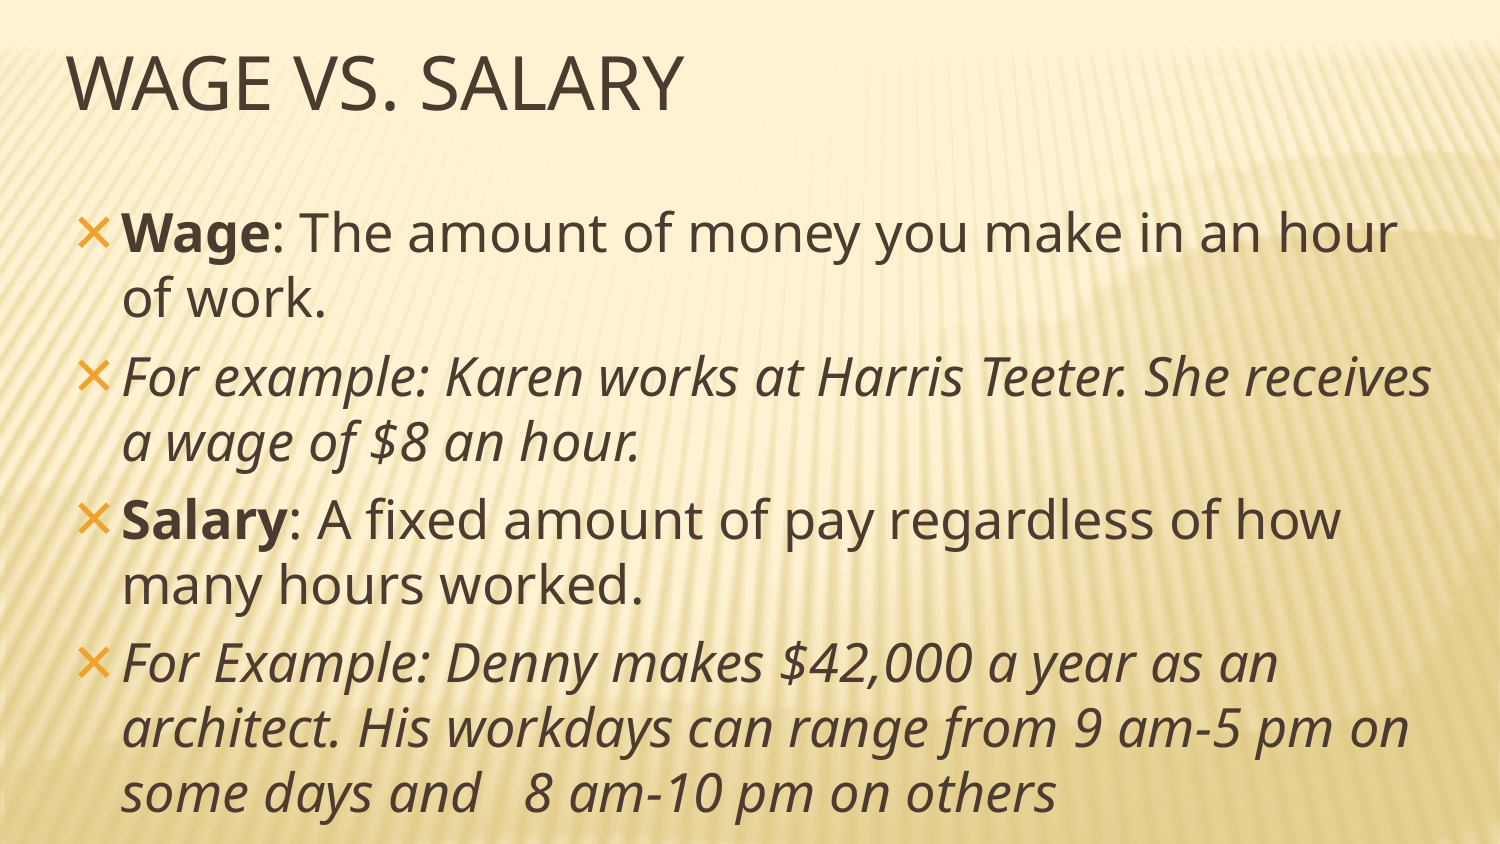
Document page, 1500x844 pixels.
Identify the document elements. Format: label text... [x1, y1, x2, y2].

list Wage: The amount of money you make in an hour of work. For example: Karen works at Harris Teeter. She receives a wage of $8 an hour. Salary: A fixed amount of pay regardless of how many hours worked. For Example: Denny makes $42,000 a year as an architect. His workdays can range from 9 am-5 pm on some days and 8 am-10 pm on others [50, 191, 1475, 825]
picture [0, 0, 1500, 844]
title WAGE VS. SALARY [50, 42, 1475, 120]
